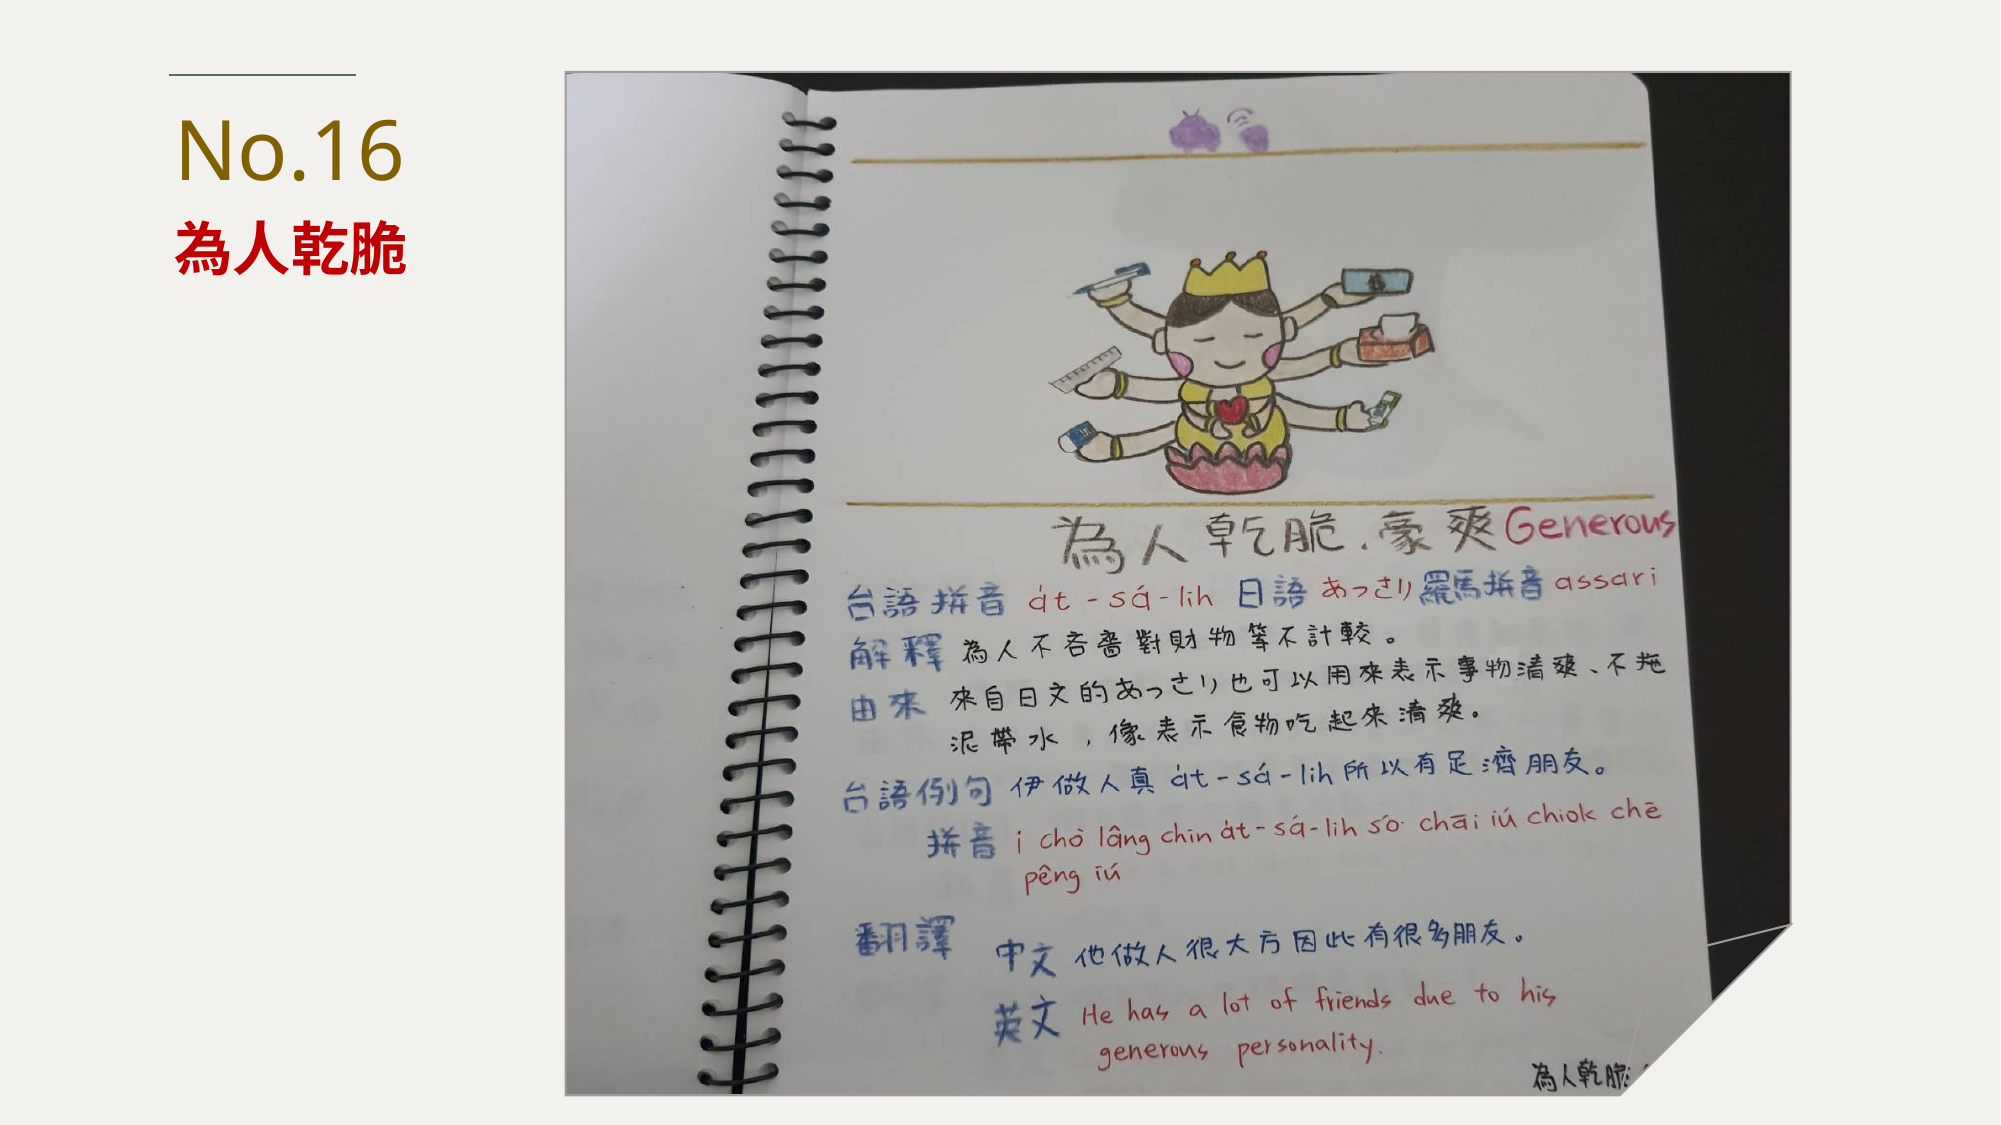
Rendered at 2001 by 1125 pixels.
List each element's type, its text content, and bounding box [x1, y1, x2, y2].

text_box No.16 [159, 90, 524, 205]
text_box [564, 70, 1794, 1097]
text_box 為人乾脆 [159, 204, 469, 289]
